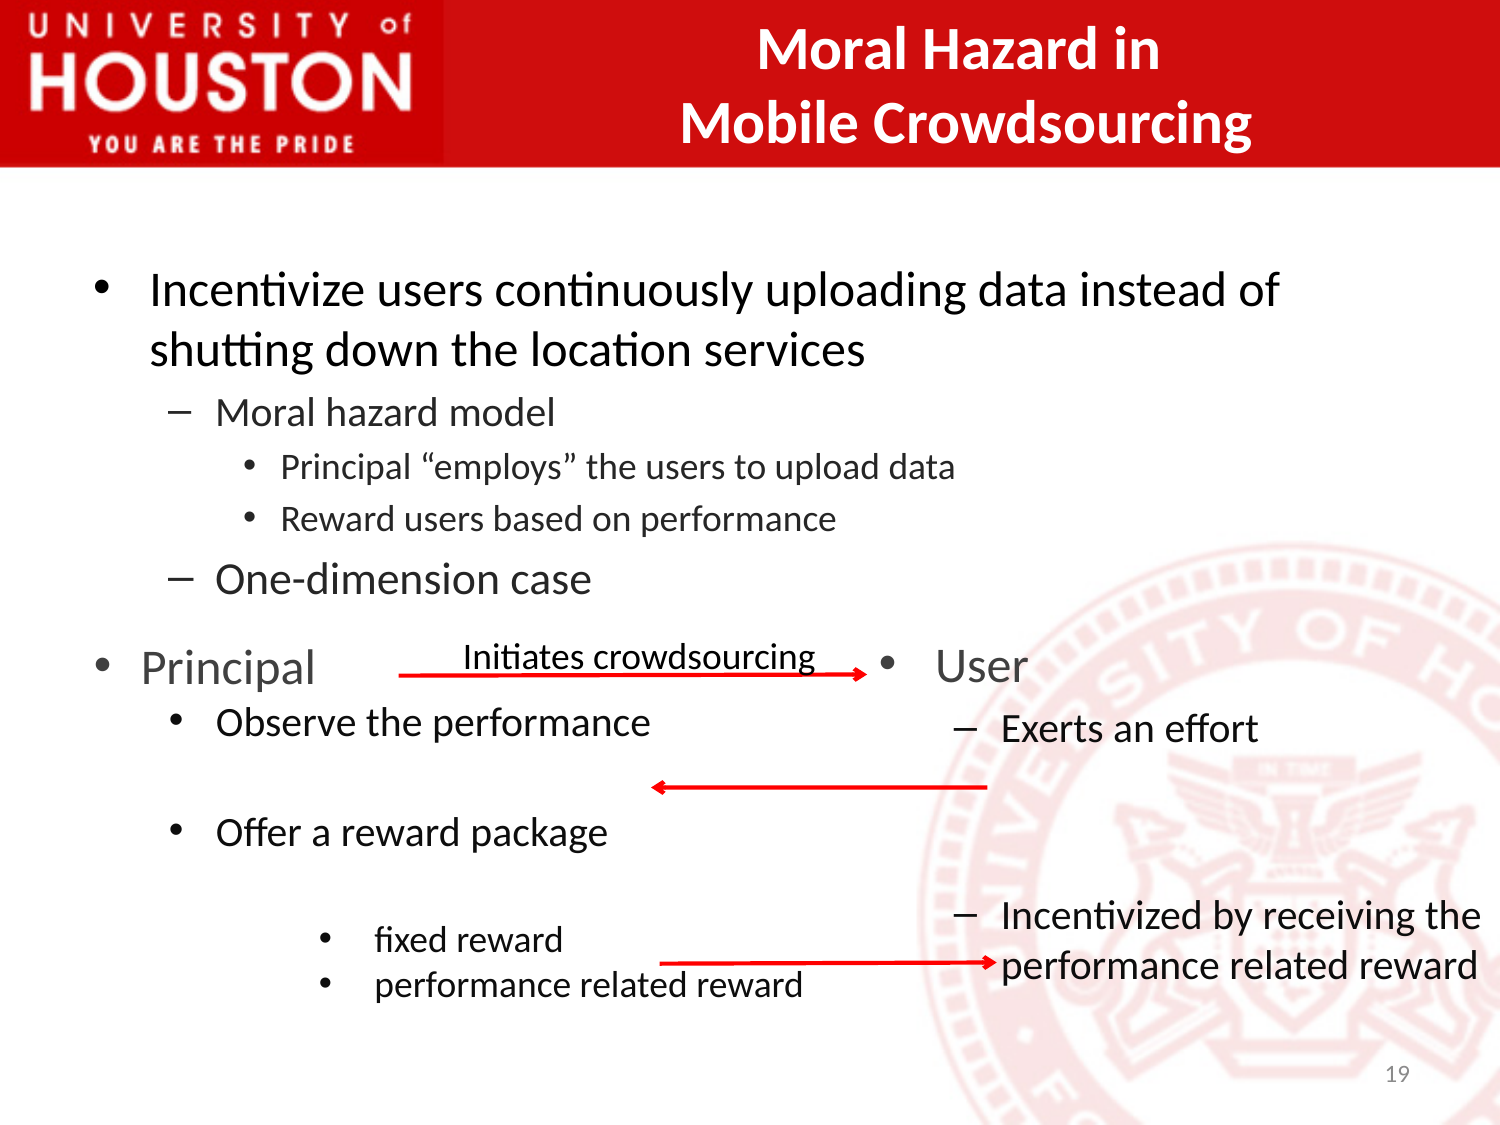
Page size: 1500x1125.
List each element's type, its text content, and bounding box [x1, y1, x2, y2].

title Moral Hazard in Mobile Crowdsourcing [432, 0, 1500, 164]
picture [0, 0, 1500, 1125]
slide_number 19 [1074, 1042, 1425, 1103]
list Incentivize users continuously uploading data instead of shutting down the location services Moral hazard model Principal “employs” the users to upload data Reward users based on performance One-dimension case [78, 248, 1429, 600]
text_box Initiates crowdsourcing [448, 624, 977, 685]
